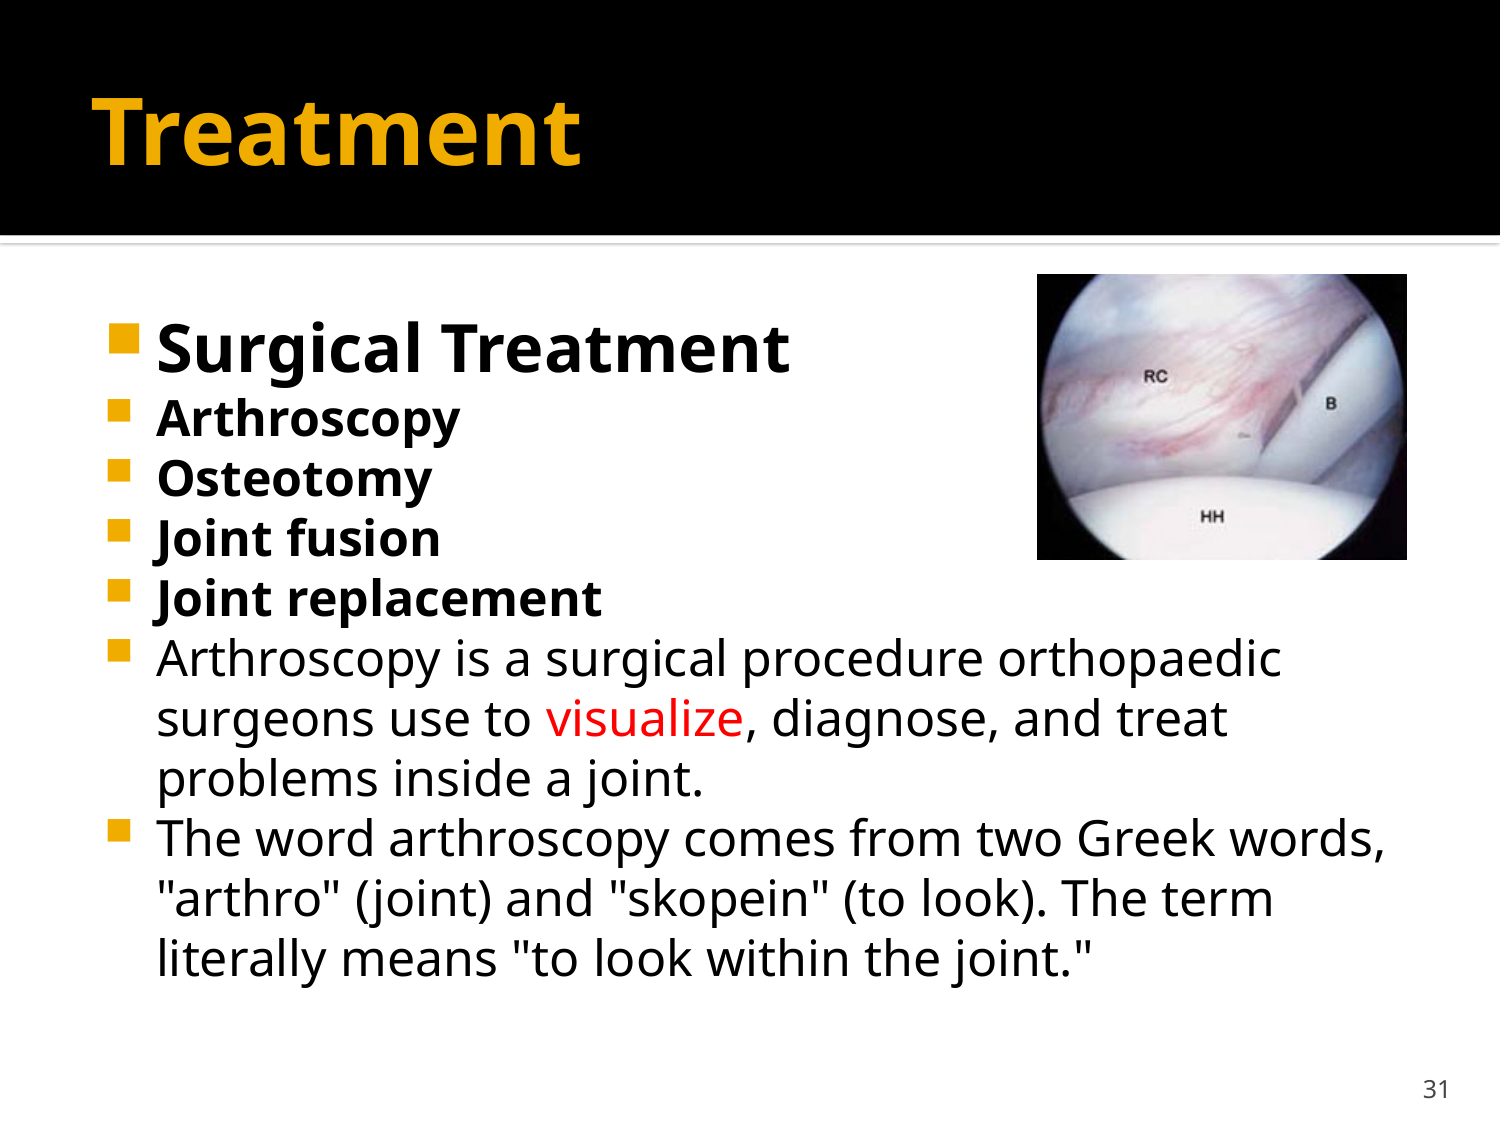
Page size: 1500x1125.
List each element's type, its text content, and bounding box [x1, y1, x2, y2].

list Surgical Treatment Arthroscopy Osteotomy Joint fusion Joint replacement Arthroscopy is a surgical procedure orthopaedic surgeons use to visualize, diagnose, and treat problems inside a joint. The word arthroscopy comes from two Greek words, "arthro" (joint) and "skopein" (to look). The term literally means "to look within the joint." [75, 291, 1425, 1075]
picture [1037, 274, 1407, 560]
title Treatment [75, 25, 1425, 231]
slide_number 31 [1345, 1062, 1467, 1108]
